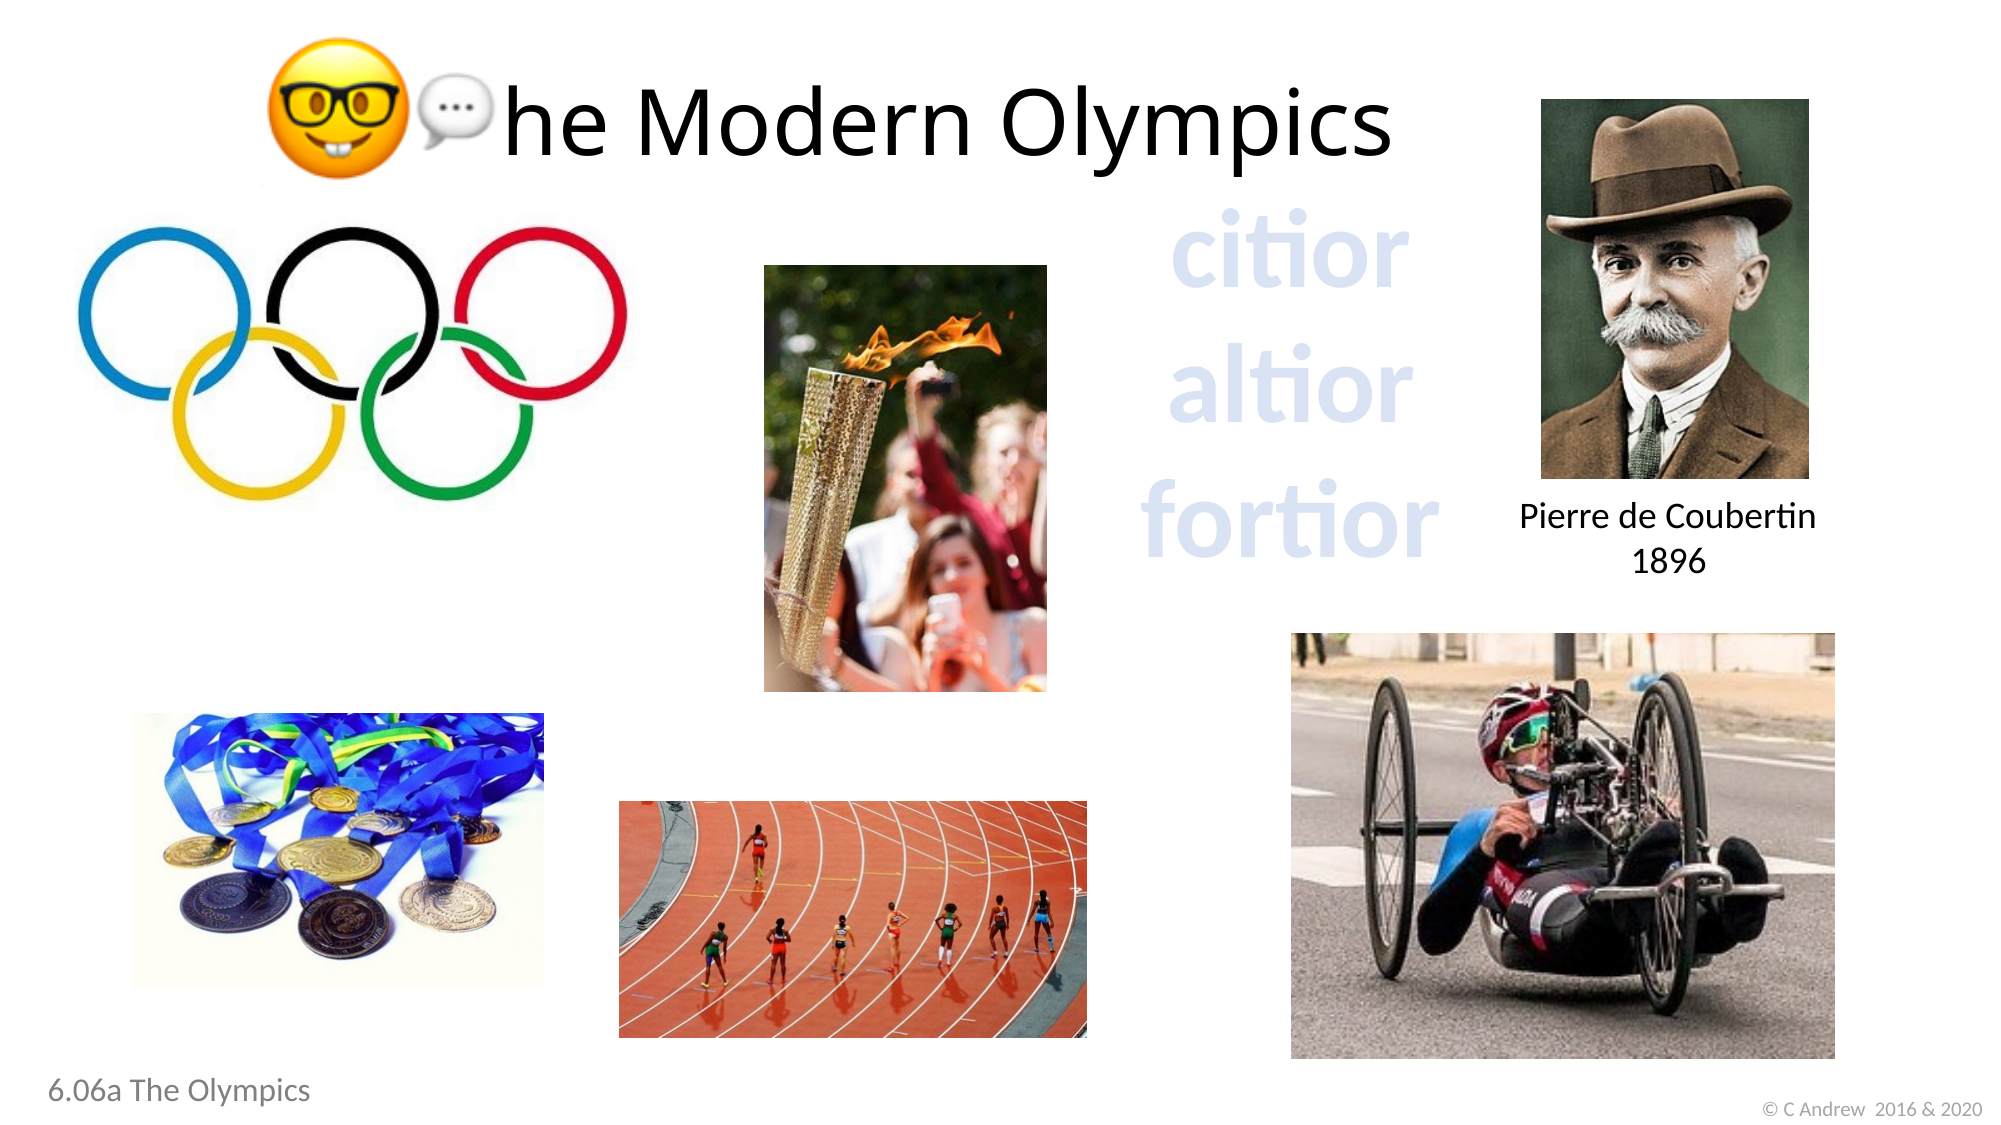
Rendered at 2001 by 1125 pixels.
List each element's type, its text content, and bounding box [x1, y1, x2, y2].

title The Modern Olympics [304, 52, 1542, 199]
picture [1291, 633, 1835, 1059]
picture [249, 19, 505, 197]
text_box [1502, 99, 1835, 590]
text_box citior altior fortior [1019, 167, 1502, 588]
picture [764, 265, 1047, 692]
picture [55, 212, 656, 529]
picture [132, 713, 544, 988]
text_box 6.06a The Olympics [32, 1065, 976, 1125]
picture [619, 801, 1087, 1038]
